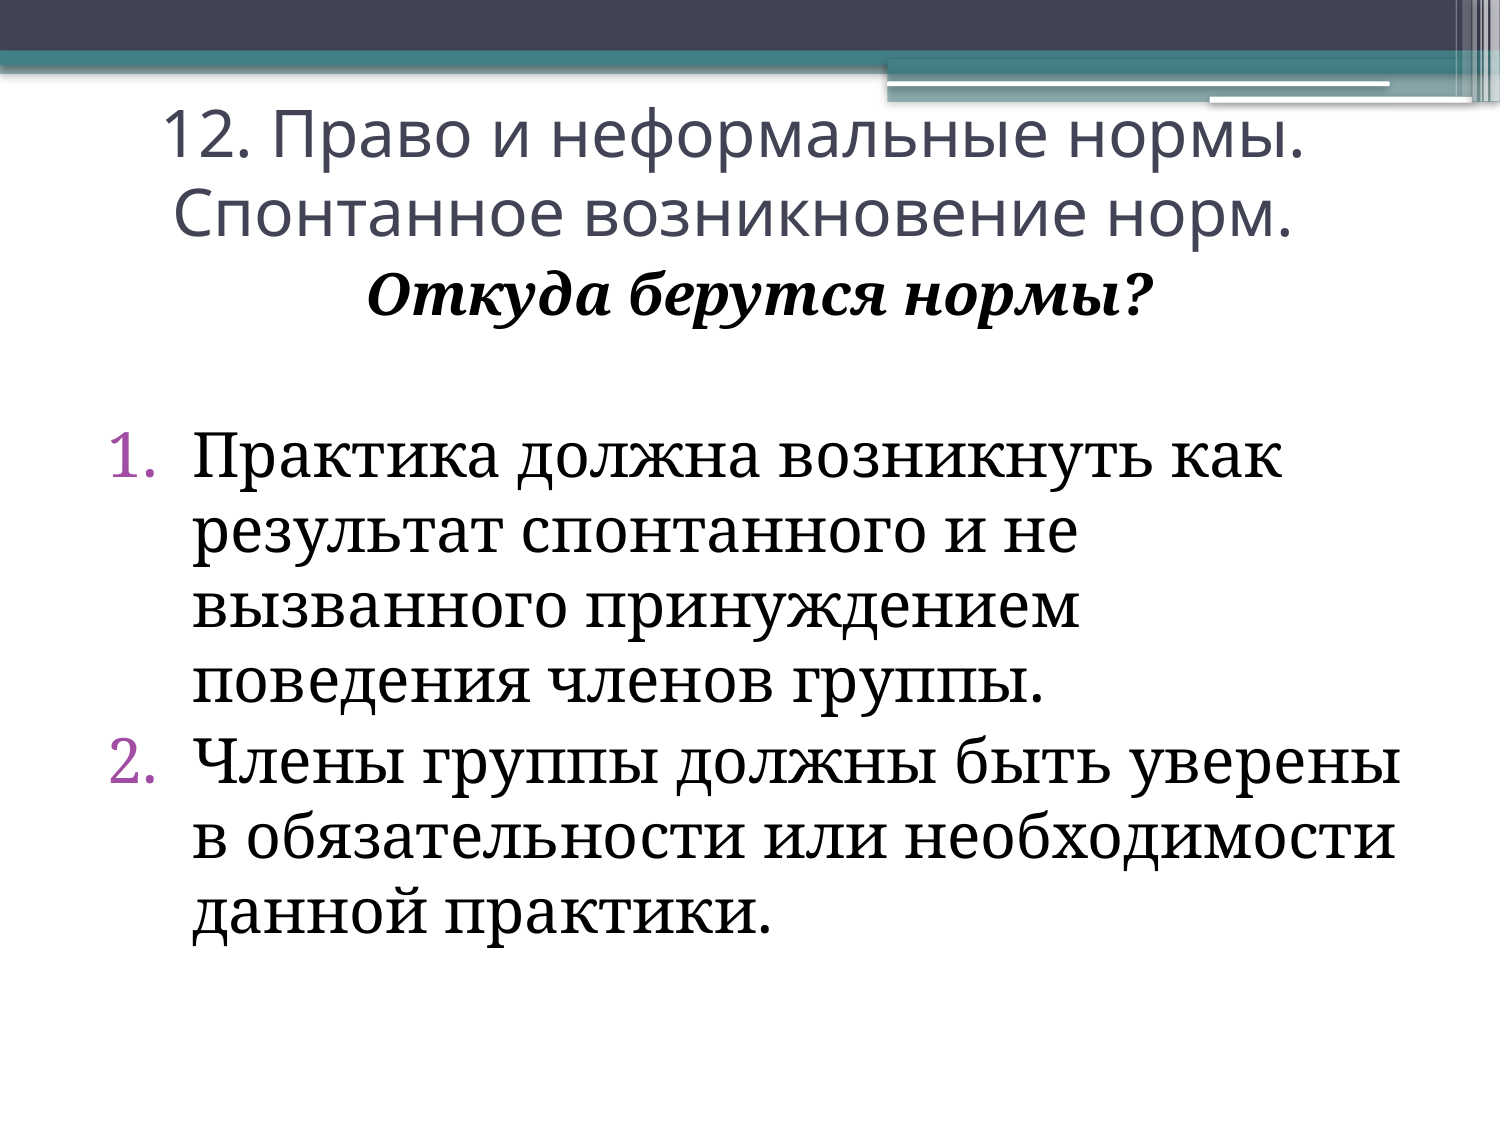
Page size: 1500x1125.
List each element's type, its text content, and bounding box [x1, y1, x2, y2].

text_box Откуда берутся нормы? Практика должна возникнуть как результат спонтанного и не вызванного принуждением поведения членов группы. Члены группы должны быть уверены в обязательности или необходимости данной практики. [74, 257, 1425, 1079]
title 12. Право и неформальные нормы. Спонтанное возникновение норм. [58, 82, 1409, 258]
